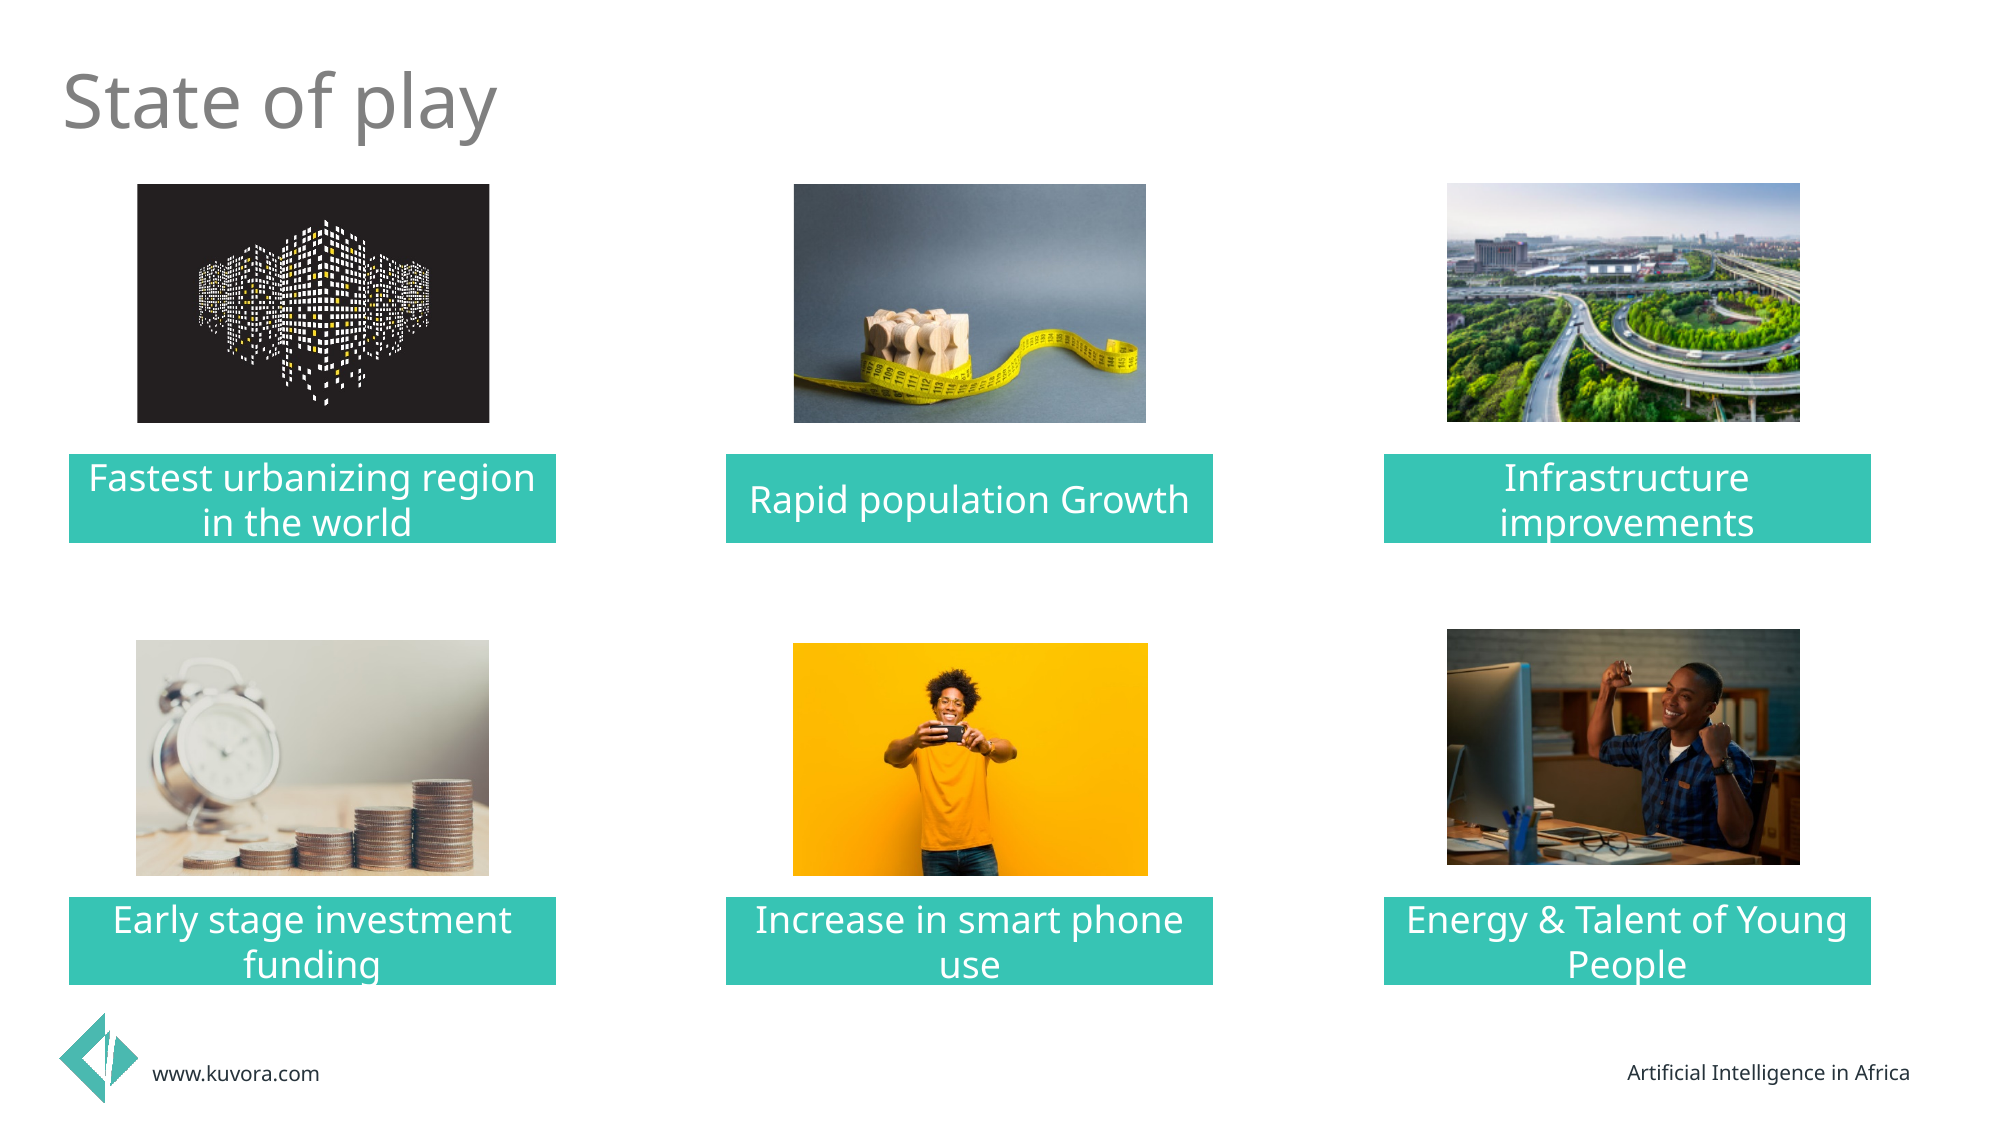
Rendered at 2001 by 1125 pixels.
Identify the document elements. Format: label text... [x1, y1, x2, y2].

picture [1447, 629, 1800, 865]
text_box Energy & Talent of Young People [1384, 897, 1871, 985]
text_box Fastest urbanizing region in the world [69, 454, 556, 543]
picture [59, 1013, 138, 1103]
text_box State of play [48, 46, 1840, 151]
text_box Increase in smart phone use [726, 897, 1213, 985]
picture [137, 184, 490, 423]
text_box Early stage investment funding [69, 897, 556, 985]
text_box Artificial Intelligence in Africa [1612, 1052, 1926, 1093]
text_box Rapid population Growth [726, 454, 1213, 543]
picture [793, 184, 1146, 423]
picture [136, 640, 489, 876]
text_box www.kuvora.com [137, 1042, 588, 1103]
picture [1447, 183, 1800, 422]
picture [793, 643, 1148, 876]
text_box Infrastructure improvements [1384, 454, 1871, 543]
